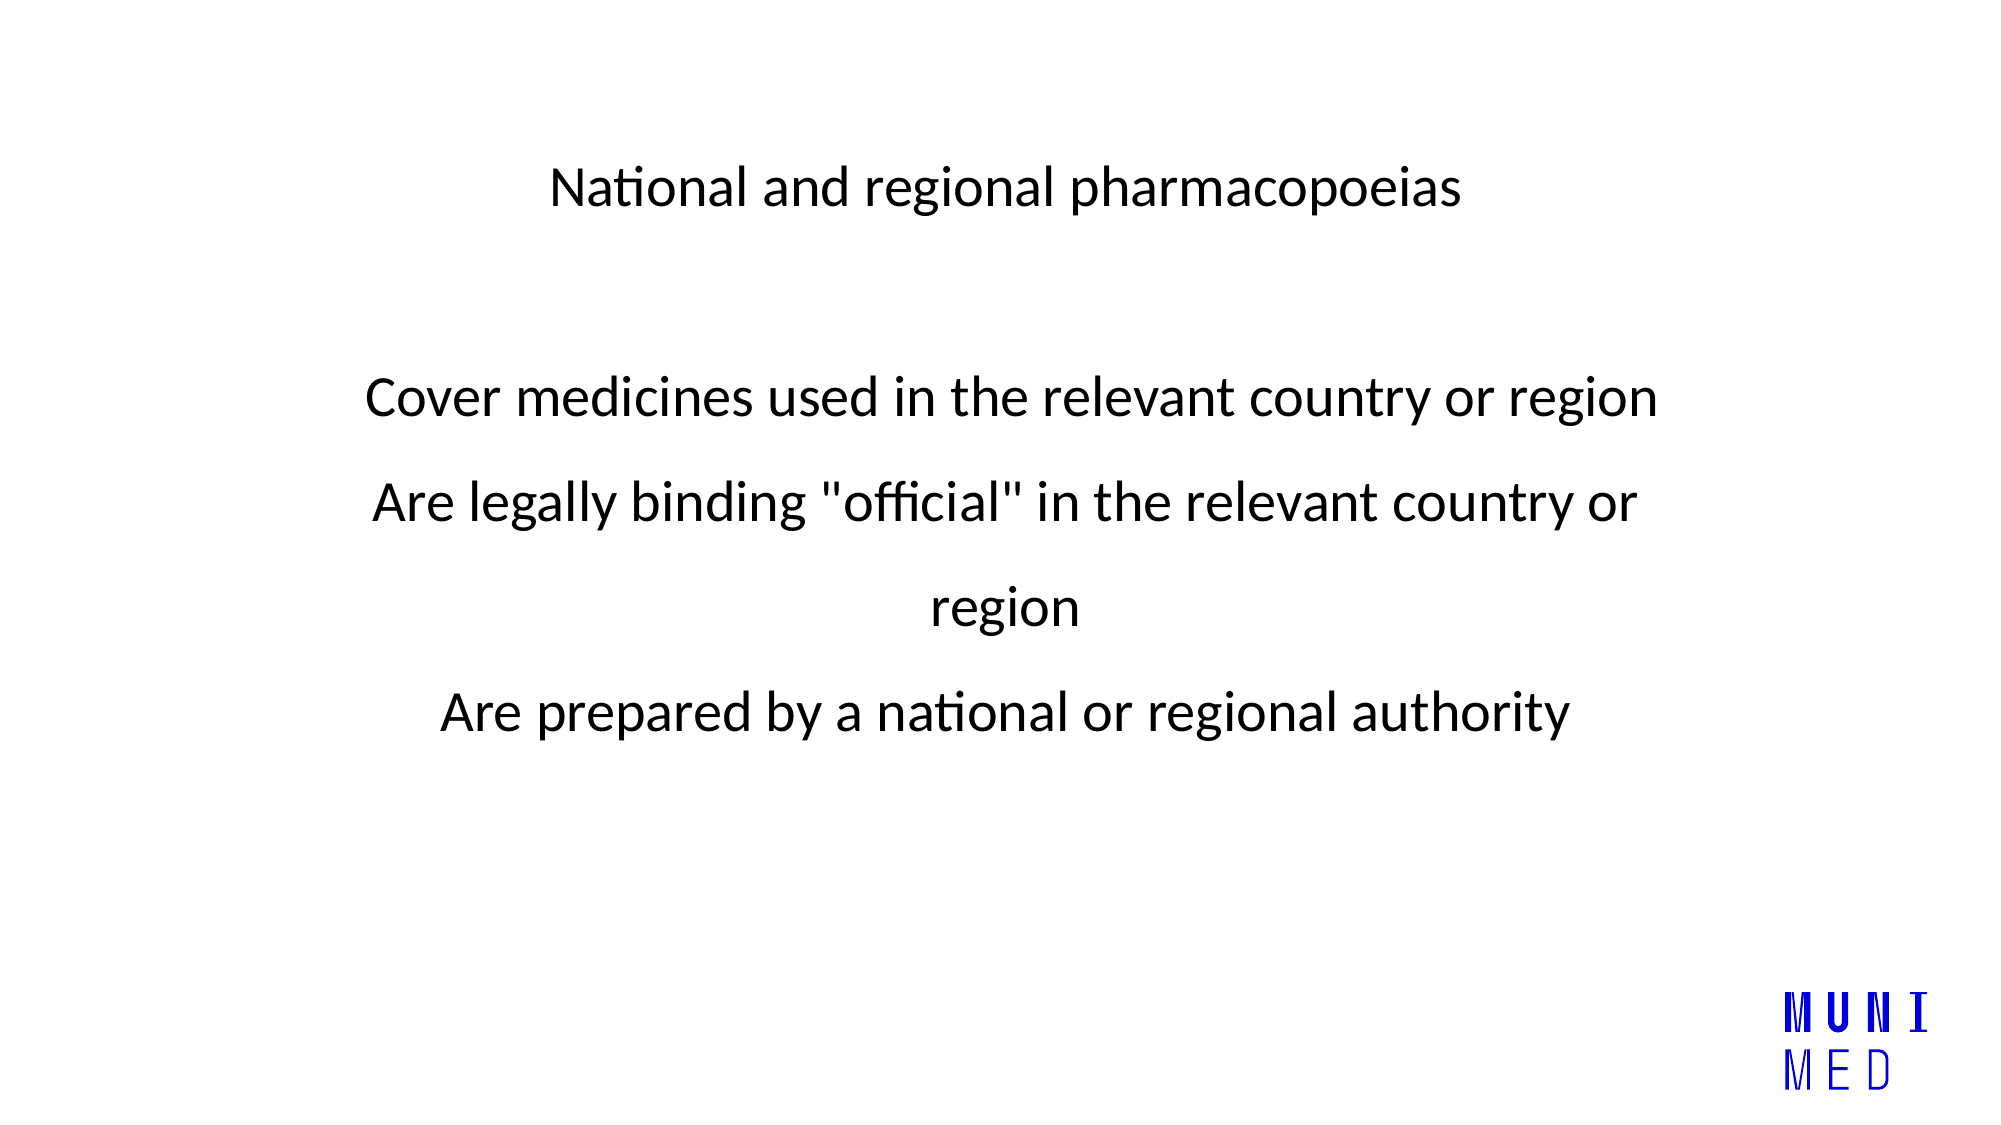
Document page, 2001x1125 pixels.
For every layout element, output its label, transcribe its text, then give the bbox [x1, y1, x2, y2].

text_box National and regional pharmacopoeias Cover medicines used in the relevant country or region Are legally binding "official" in the relevant country or region Are prepared by a national or regional authority [287, 113, 1713, 864]
